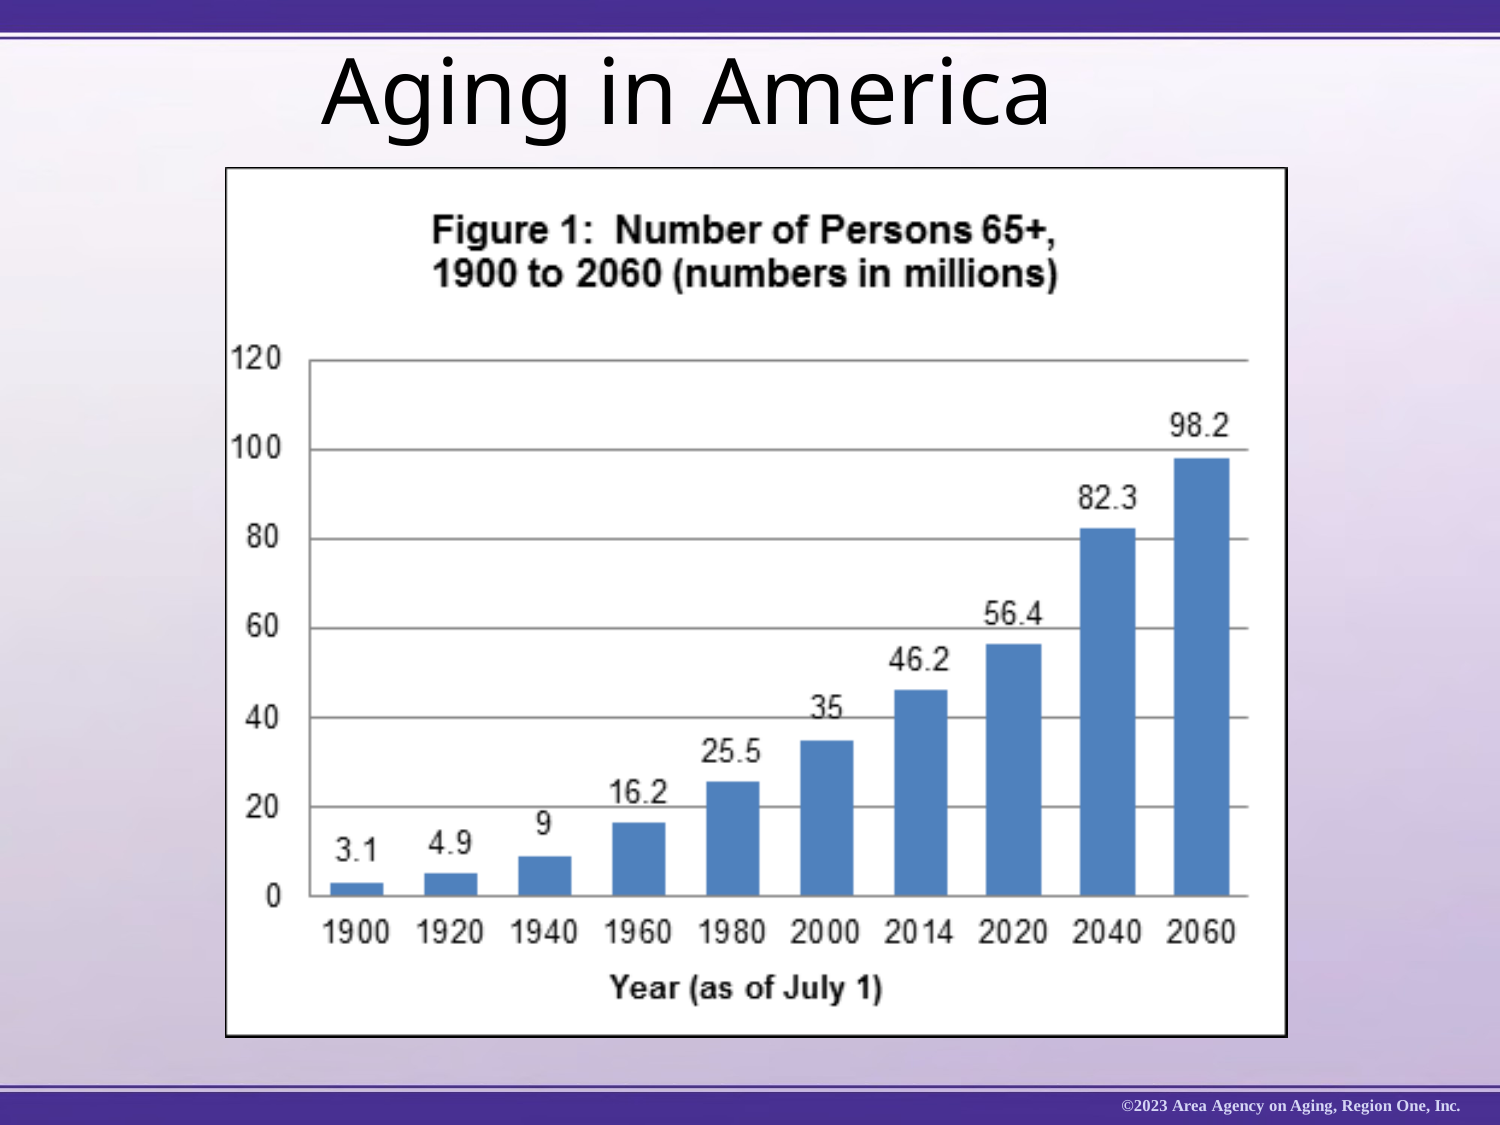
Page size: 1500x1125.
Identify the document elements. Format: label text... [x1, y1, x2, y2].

title Aging in America [319, 30, 1180, 166]
text_box ©2023 Area Agency on Aging, Region One, Inc. [1119, 1092, 1462, 1115]
picture [0, 0, 1500, 1125]
